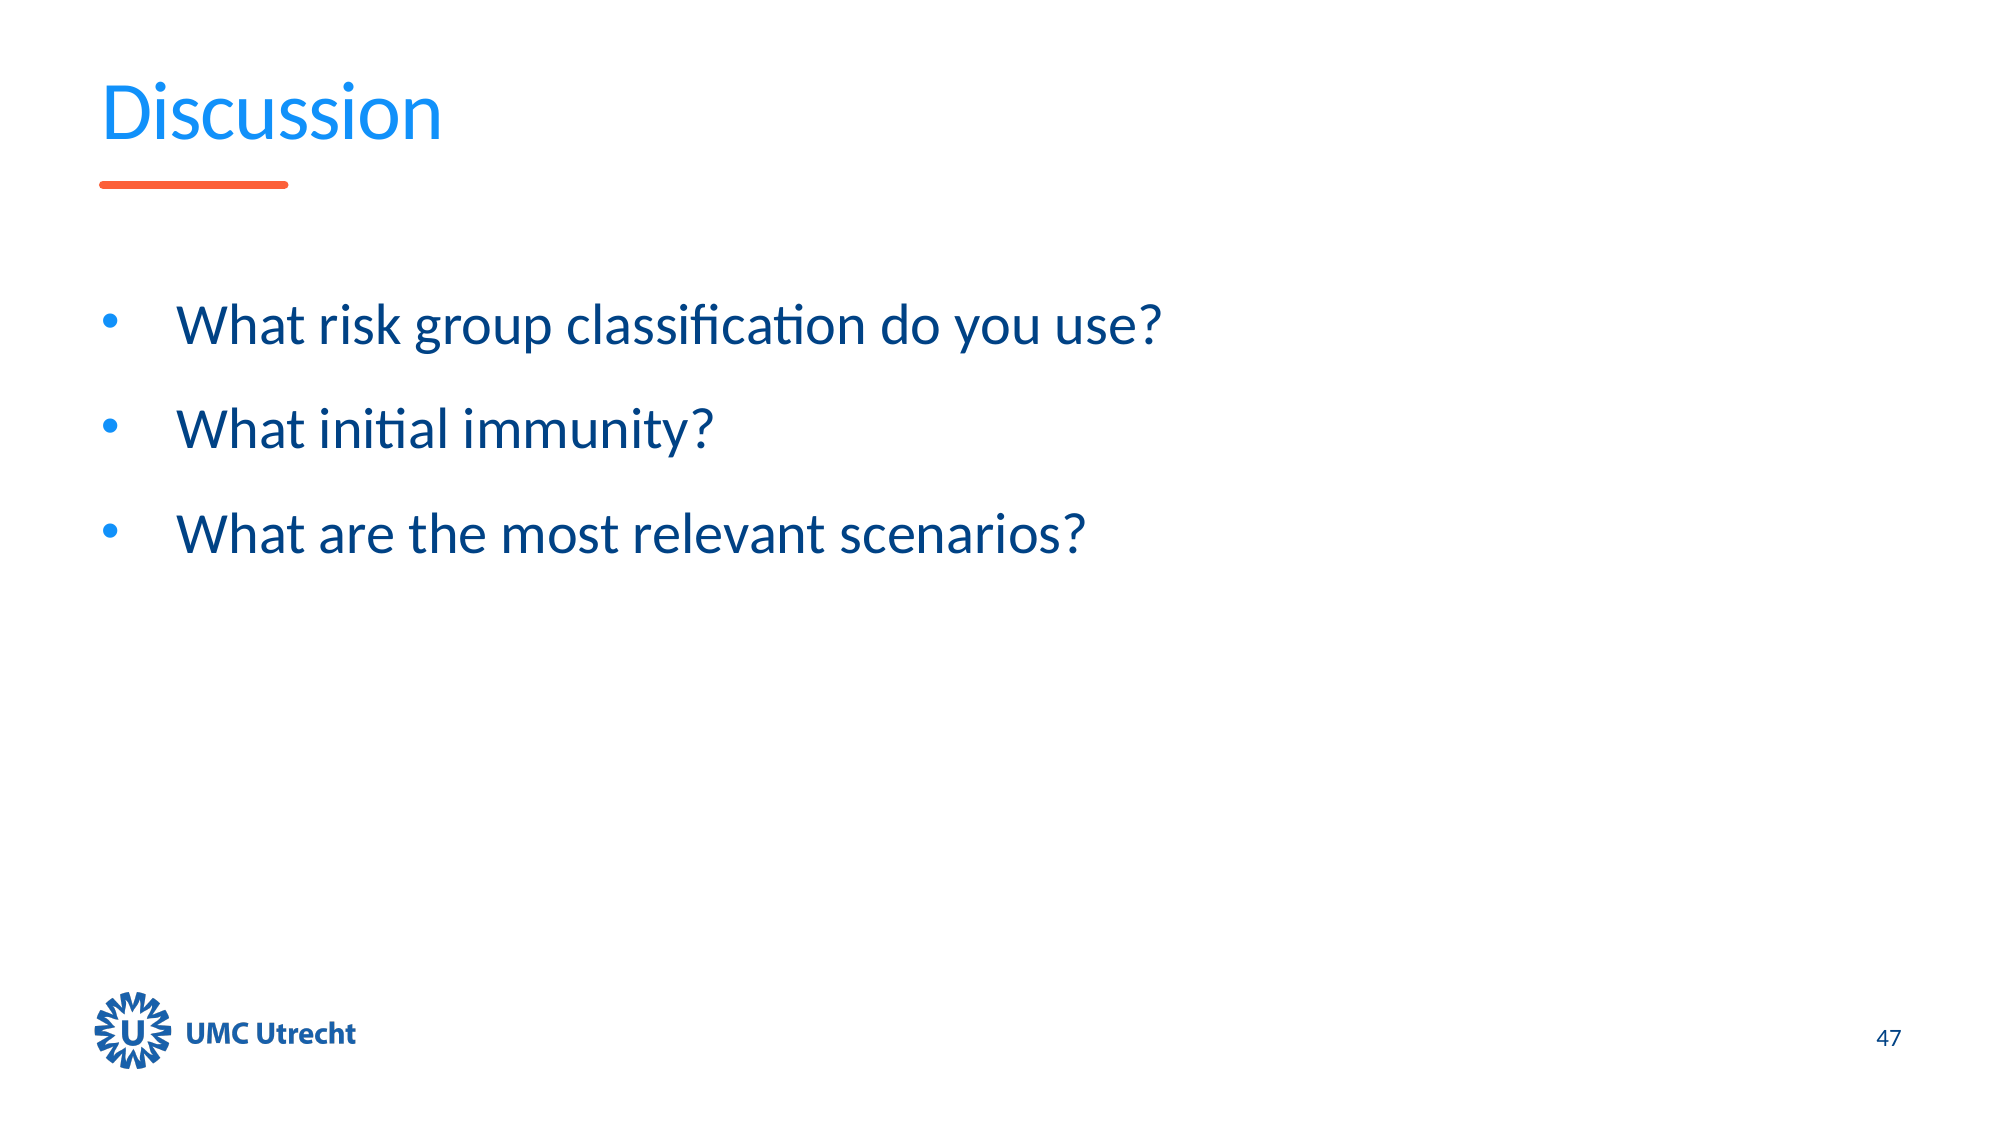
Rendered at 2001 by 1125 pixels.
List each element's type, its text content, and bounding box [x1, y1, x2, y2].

list What risk group classification do you use? What initial immunity? What are the most relevant scenarios? [101, 250, 1903, 960]
title Discussion [101, 75, 1903, 184]
picture [94, 992, 356, 1069]
slide_number 47 [1842, 1015, 1902, 1057]
